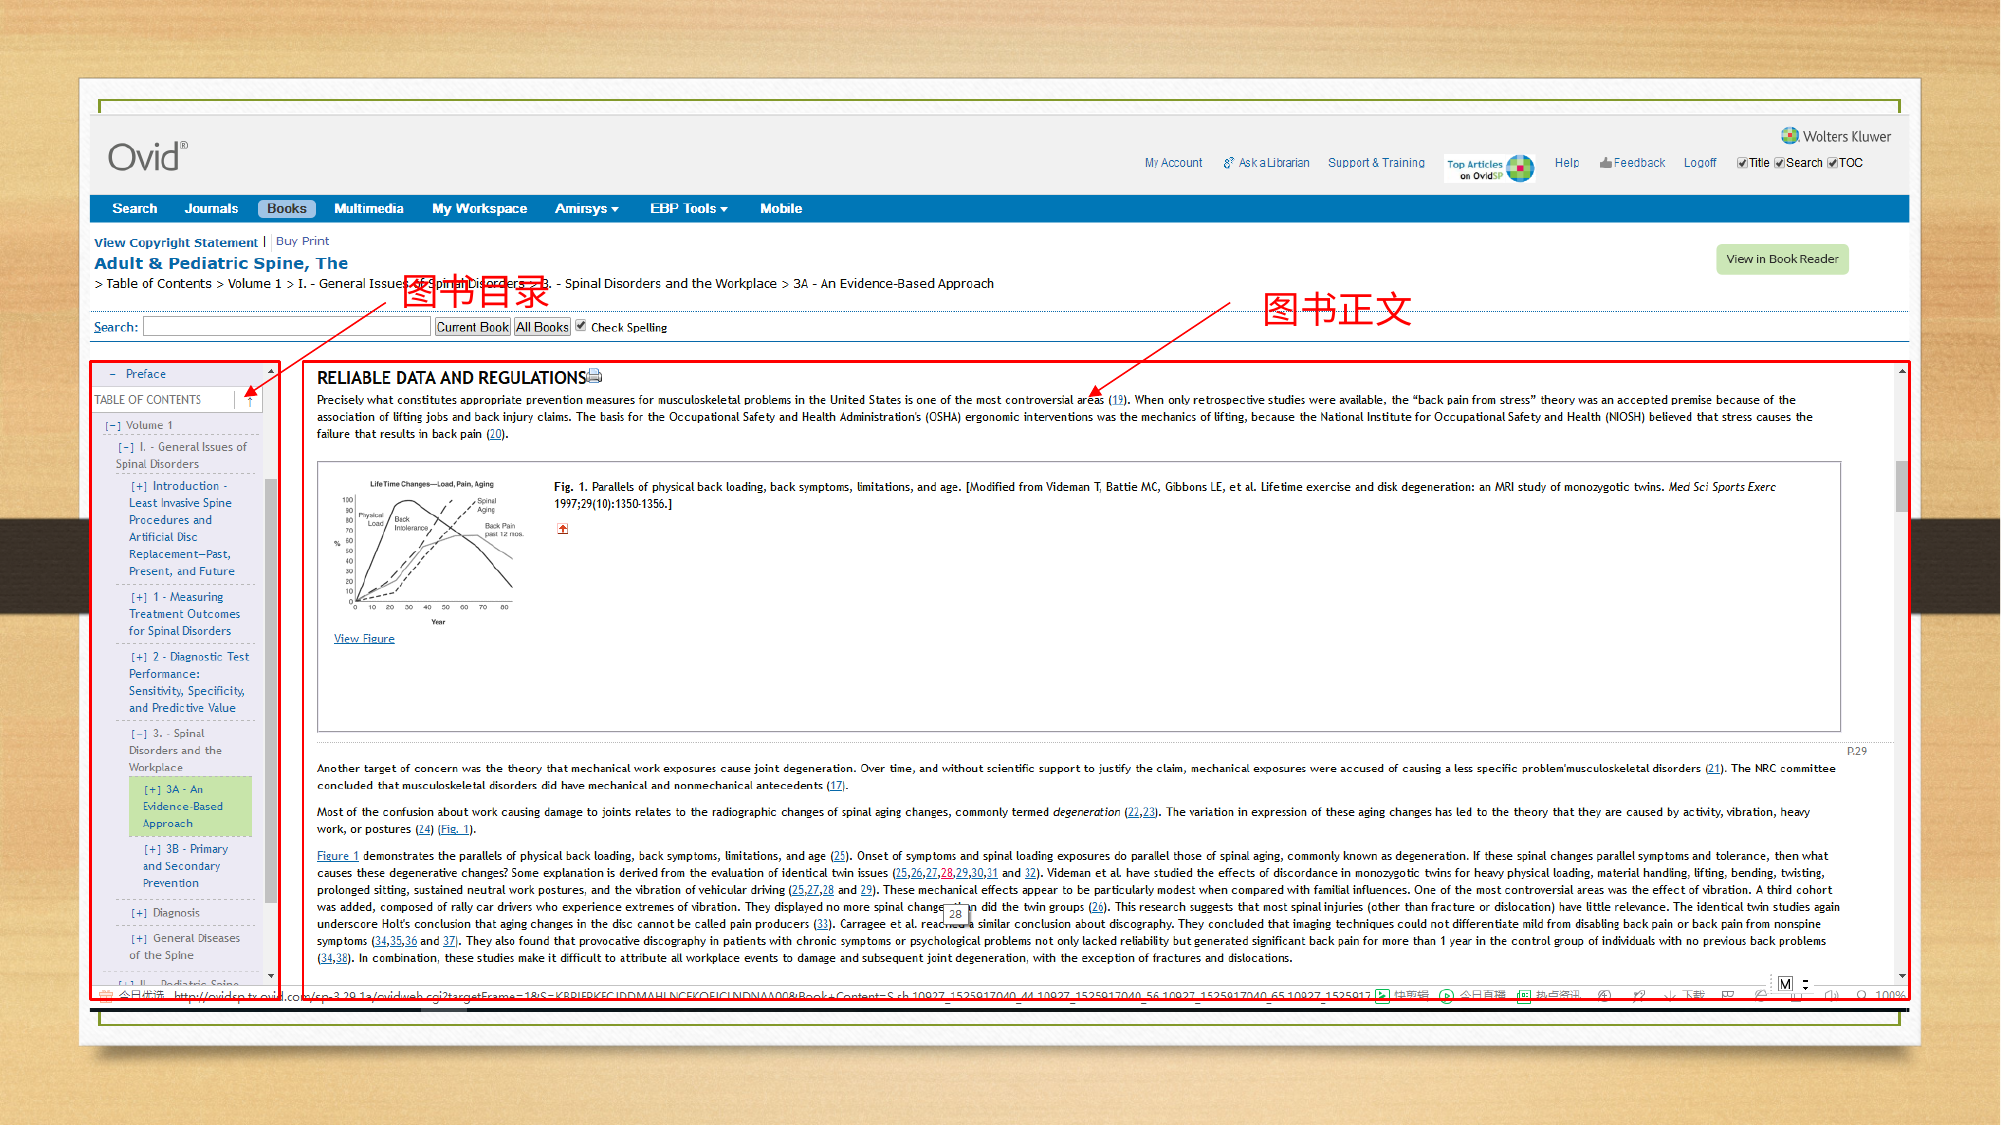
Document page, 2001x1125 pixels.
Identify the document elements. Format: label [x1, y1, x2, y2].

text_box [1088, 302, 1231, 398]
picture [0, 0, 2001, 1125]
text_box [243, 302, 386, 398]
